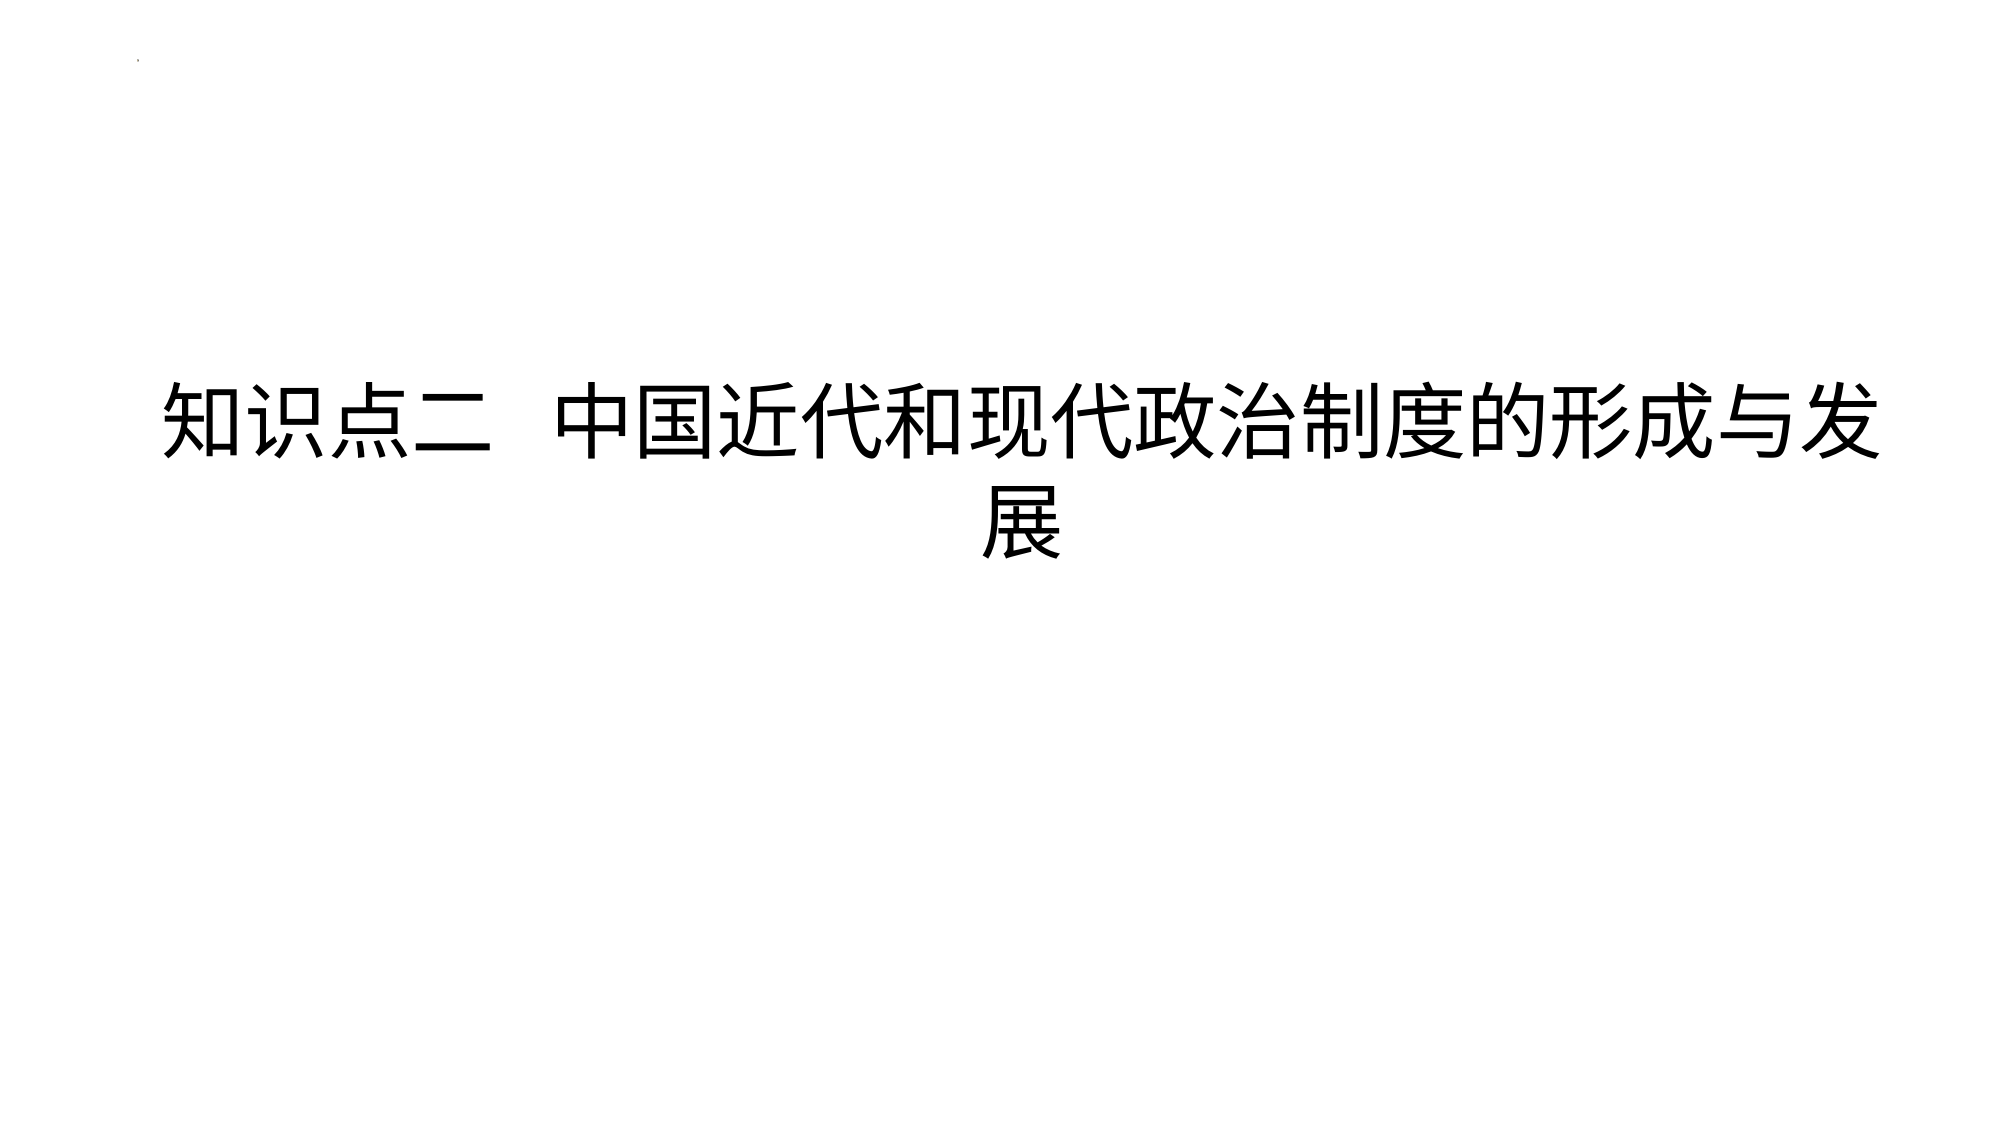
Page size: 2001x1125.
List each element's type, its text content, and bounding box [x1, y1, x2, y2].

text_box 知识点二 中国近代和现代政治制度的形成与发展 [131, 361, 1913, 577]
